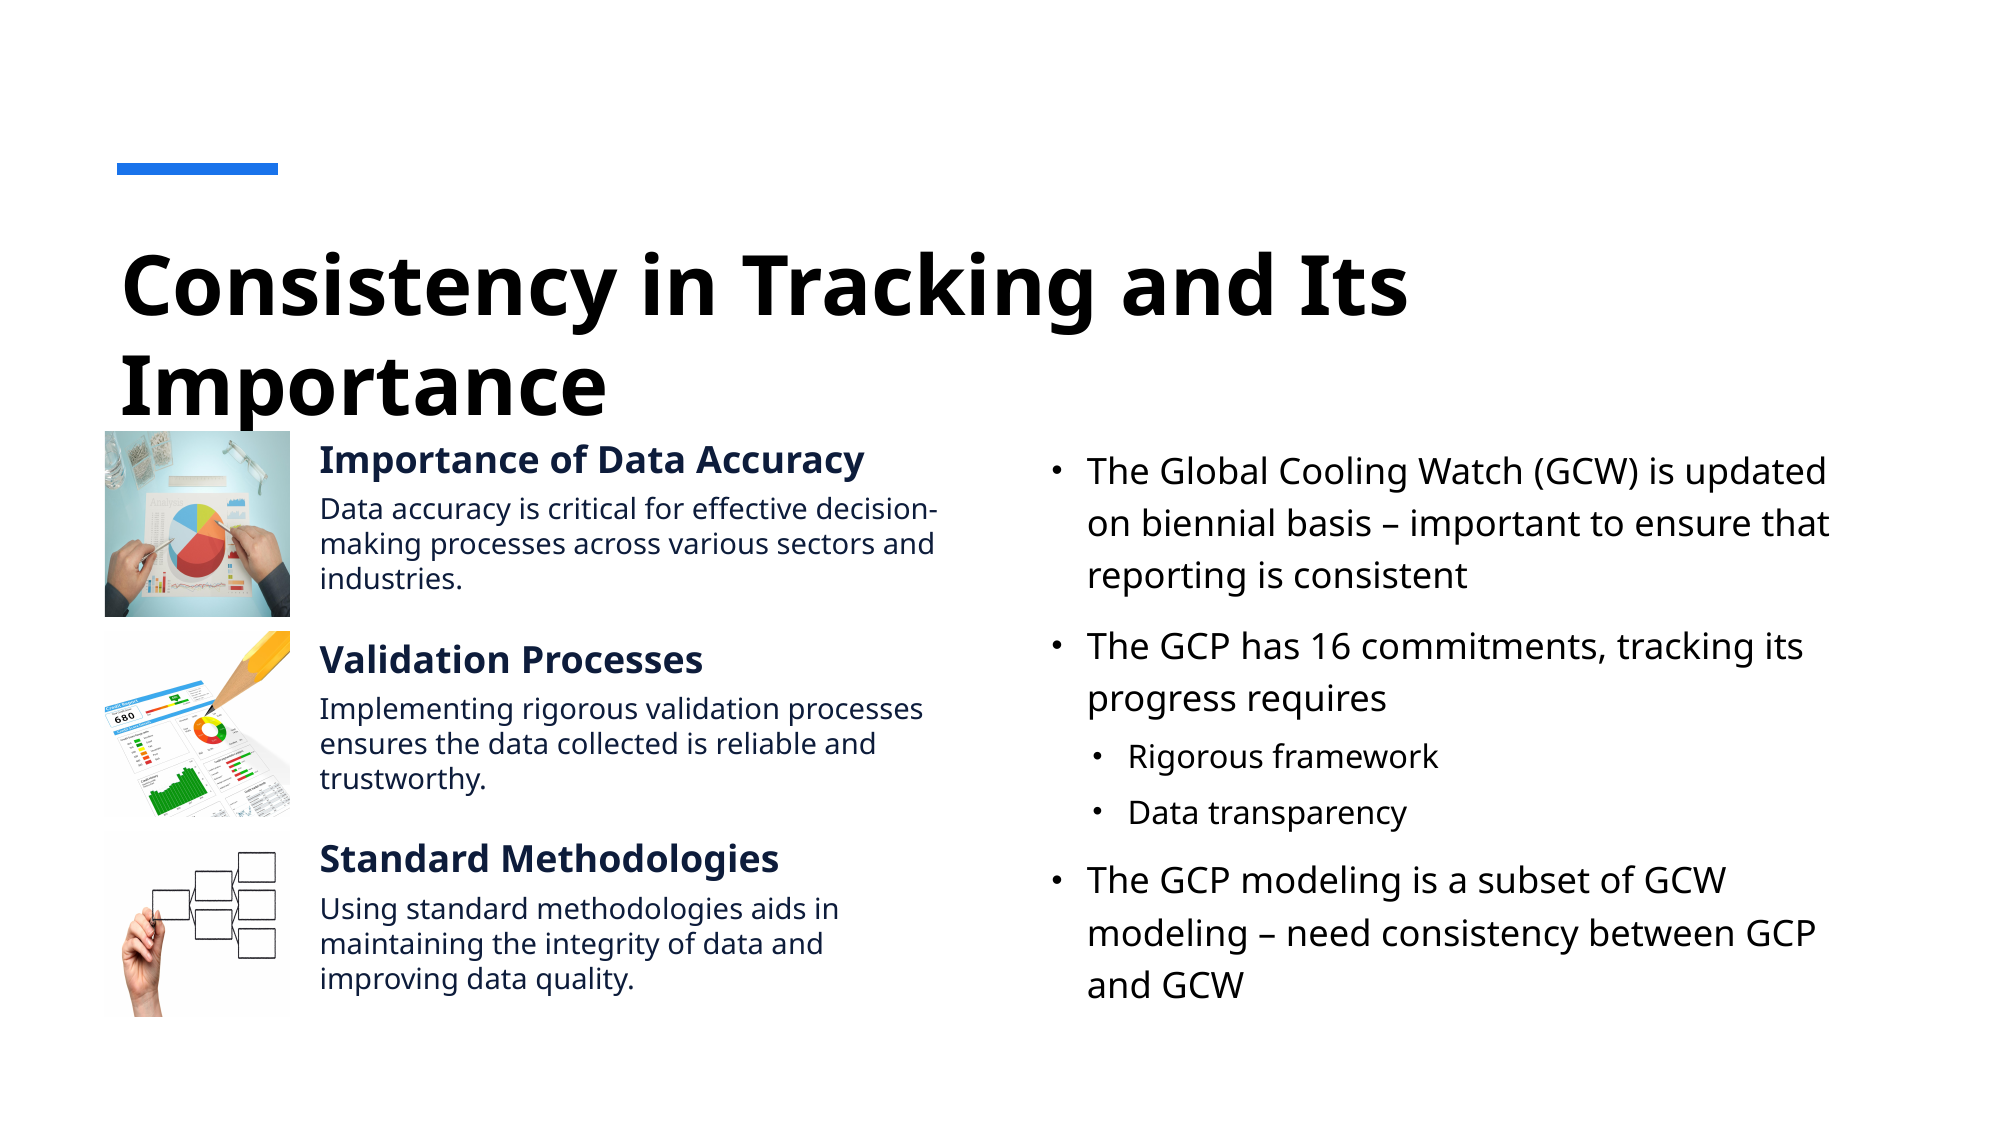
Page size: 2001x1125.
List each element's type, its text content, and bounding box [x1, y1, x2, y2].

list The Global Cooling Watch (GCW) is updated on biennial basis – important to ensure that reporting is consistent The GCP has 16 commitments, tracking its progress requires Rigorous framework Data transparency The GCP modeling is a subset of GCW modeling – need consistency between GCP and GCW [1036, 431, 1892, 1017]
title Consistency in Tracking and Its Importance [105, 224, 1892, 405]
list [104, 431, 960, 1017]
